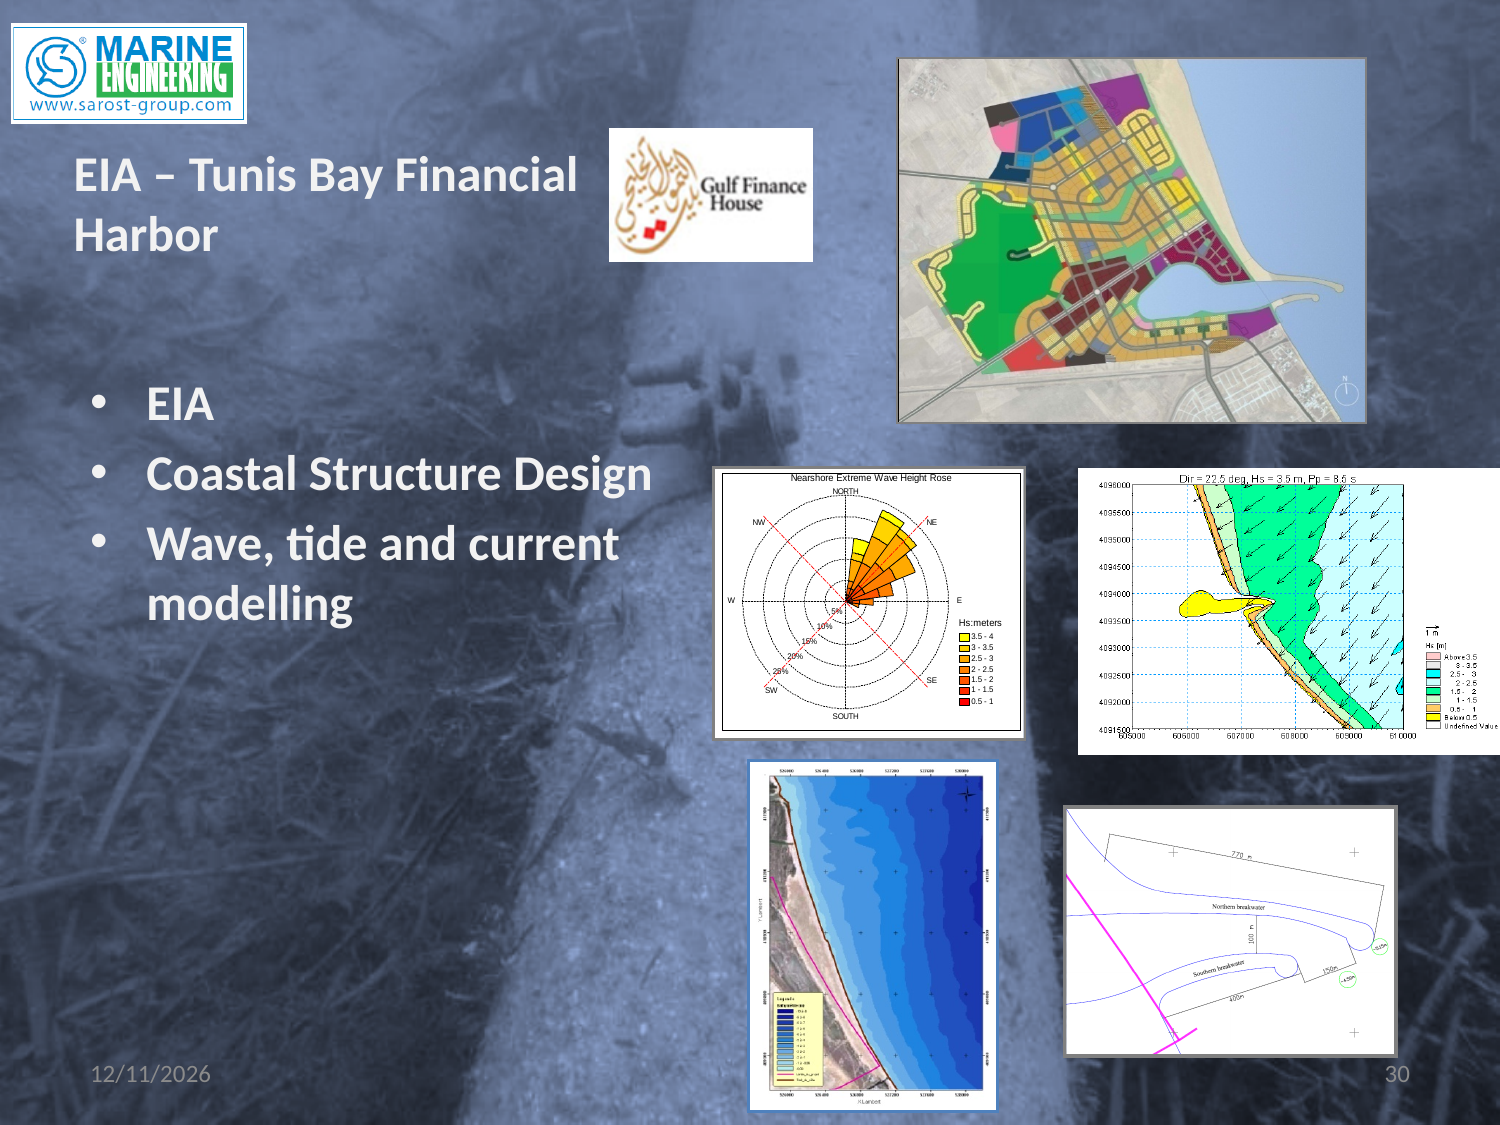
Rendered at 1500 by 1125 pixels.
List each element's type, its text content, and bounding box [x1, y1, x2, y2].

picture [749, 761, 997, 1110]
picture [1066, 808, 1395, 1055]
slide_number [75, 1042, 425, 1103]
picture [11, 23, 247, 124]
slide_number 30 [1074, 1042, 1425, 1103]
list EIA Coastal Structure Design Wave, tide and current modelling [74, 363, 738, 1006]
list EIA – Tunis Bay Financial Harbor [58, 163, 610, 270]
picture [1077, 468, 1500, 755]
picture [897, 58, 1365, 423]
picture [609, 128, 813, 262]
picture [714, 468, 1024, 739]
